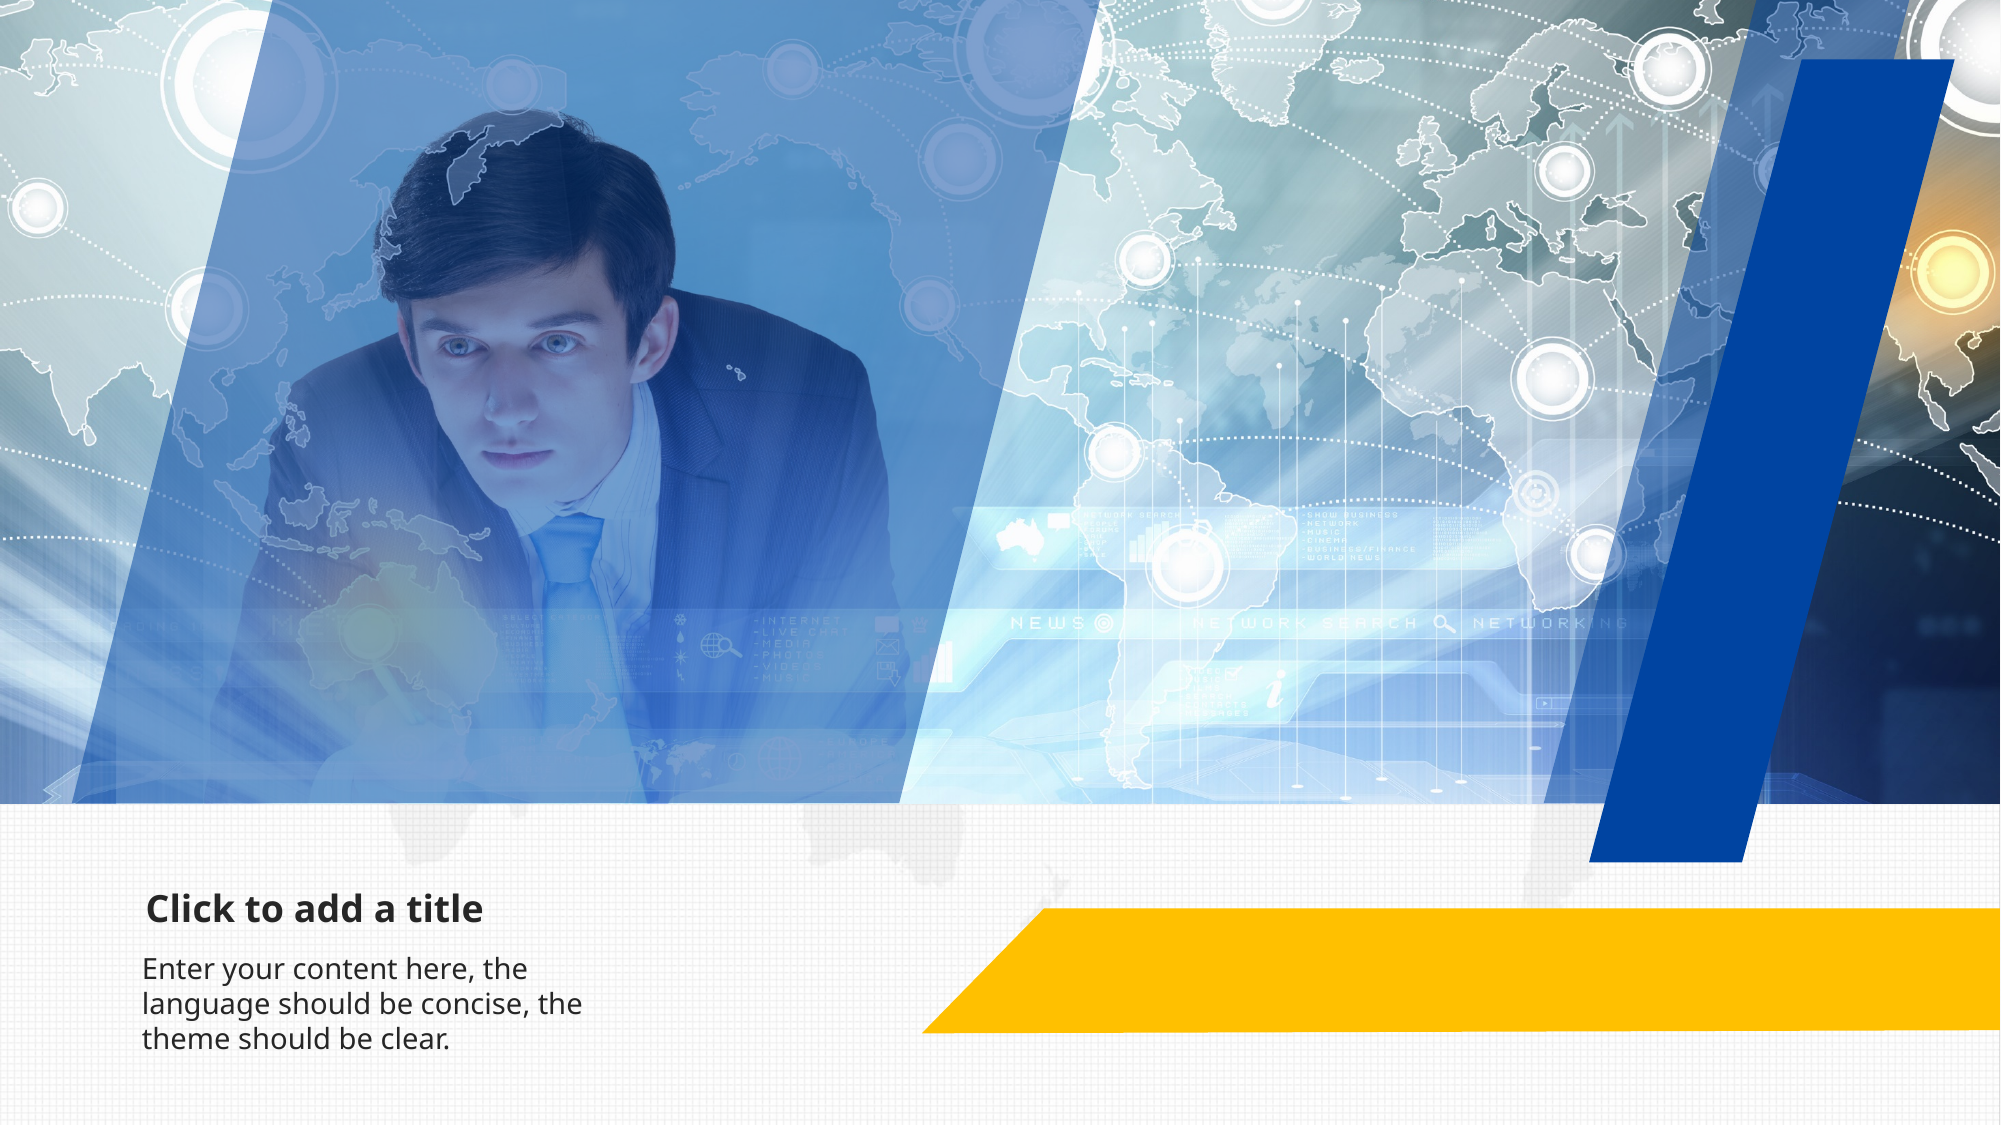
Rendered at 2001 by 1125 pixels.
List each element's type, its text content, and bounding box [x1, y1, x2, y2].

text_box [921, 908, 2000, 1034]
text_box Click to add a title [97, 878, 533, 938]
picture [0, 0, 2001, 1125]
text_box Enter your content here, the language should be concise, the theme should be clear. [127, 942, 669, 1063]
text_box [1589, 804, 1758, 863]
